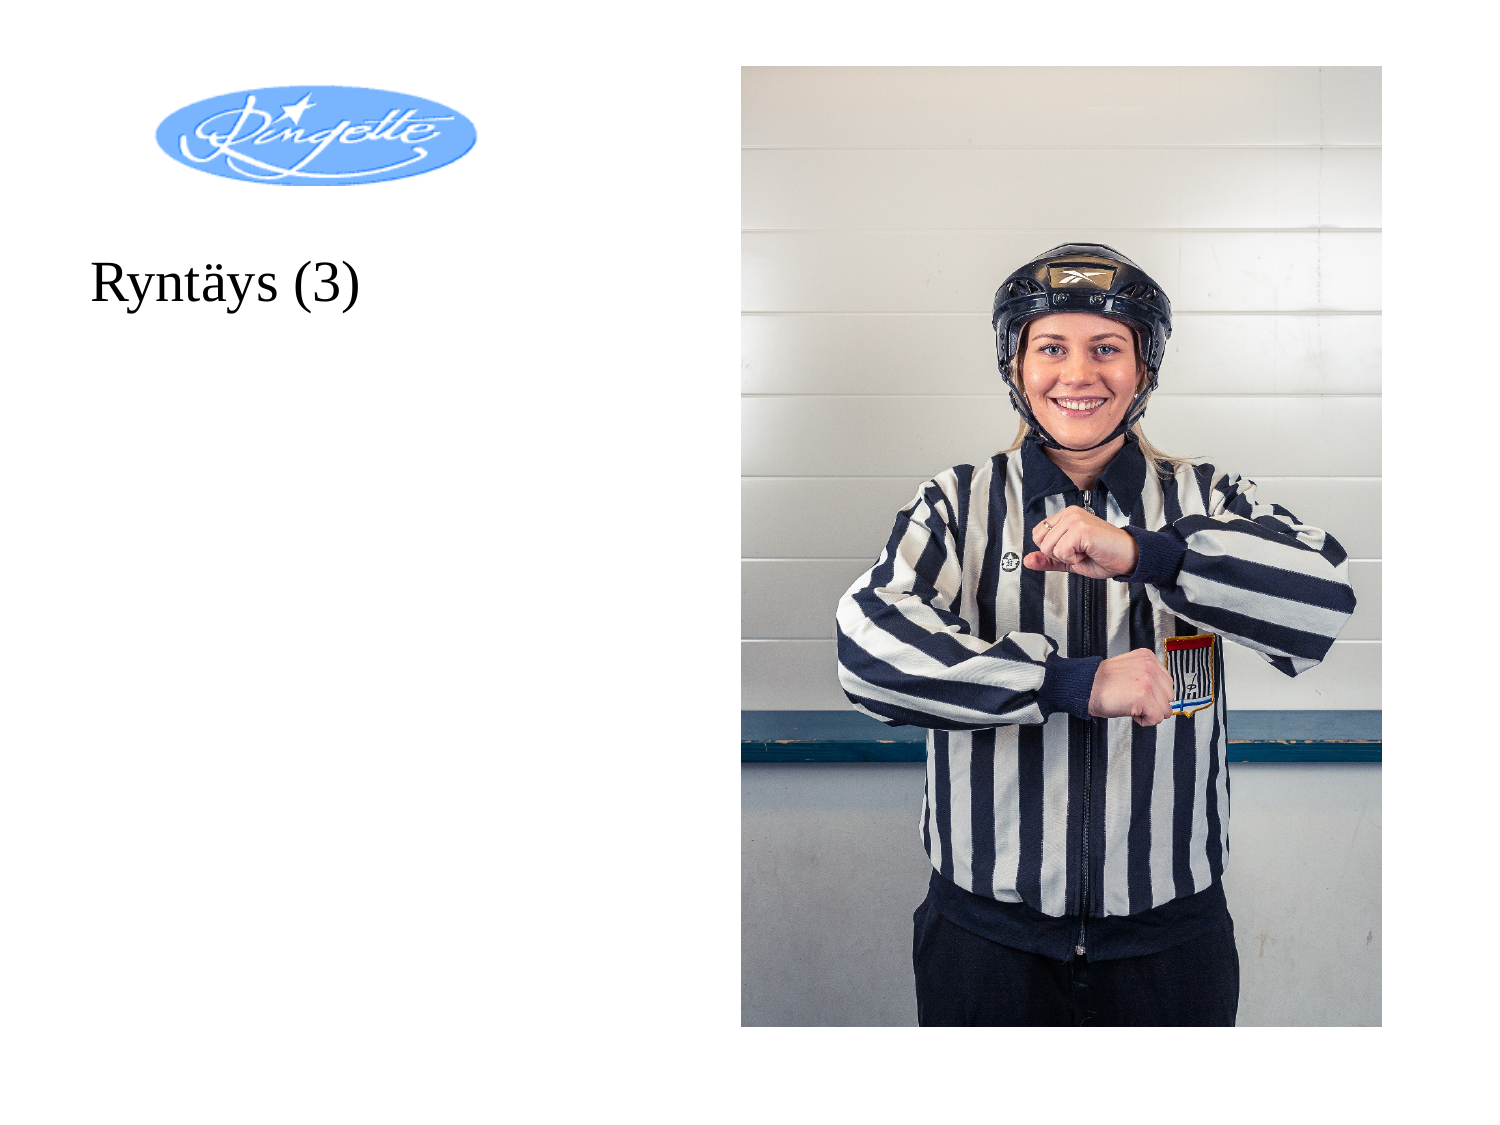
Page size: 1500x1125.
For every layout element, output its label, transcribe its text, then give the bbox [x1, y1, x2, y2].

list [741, 66, 1382, 1027]
picture [151, 85, 481, 186]
list Ryntäys (3) [75, 235, 569, 1005]
